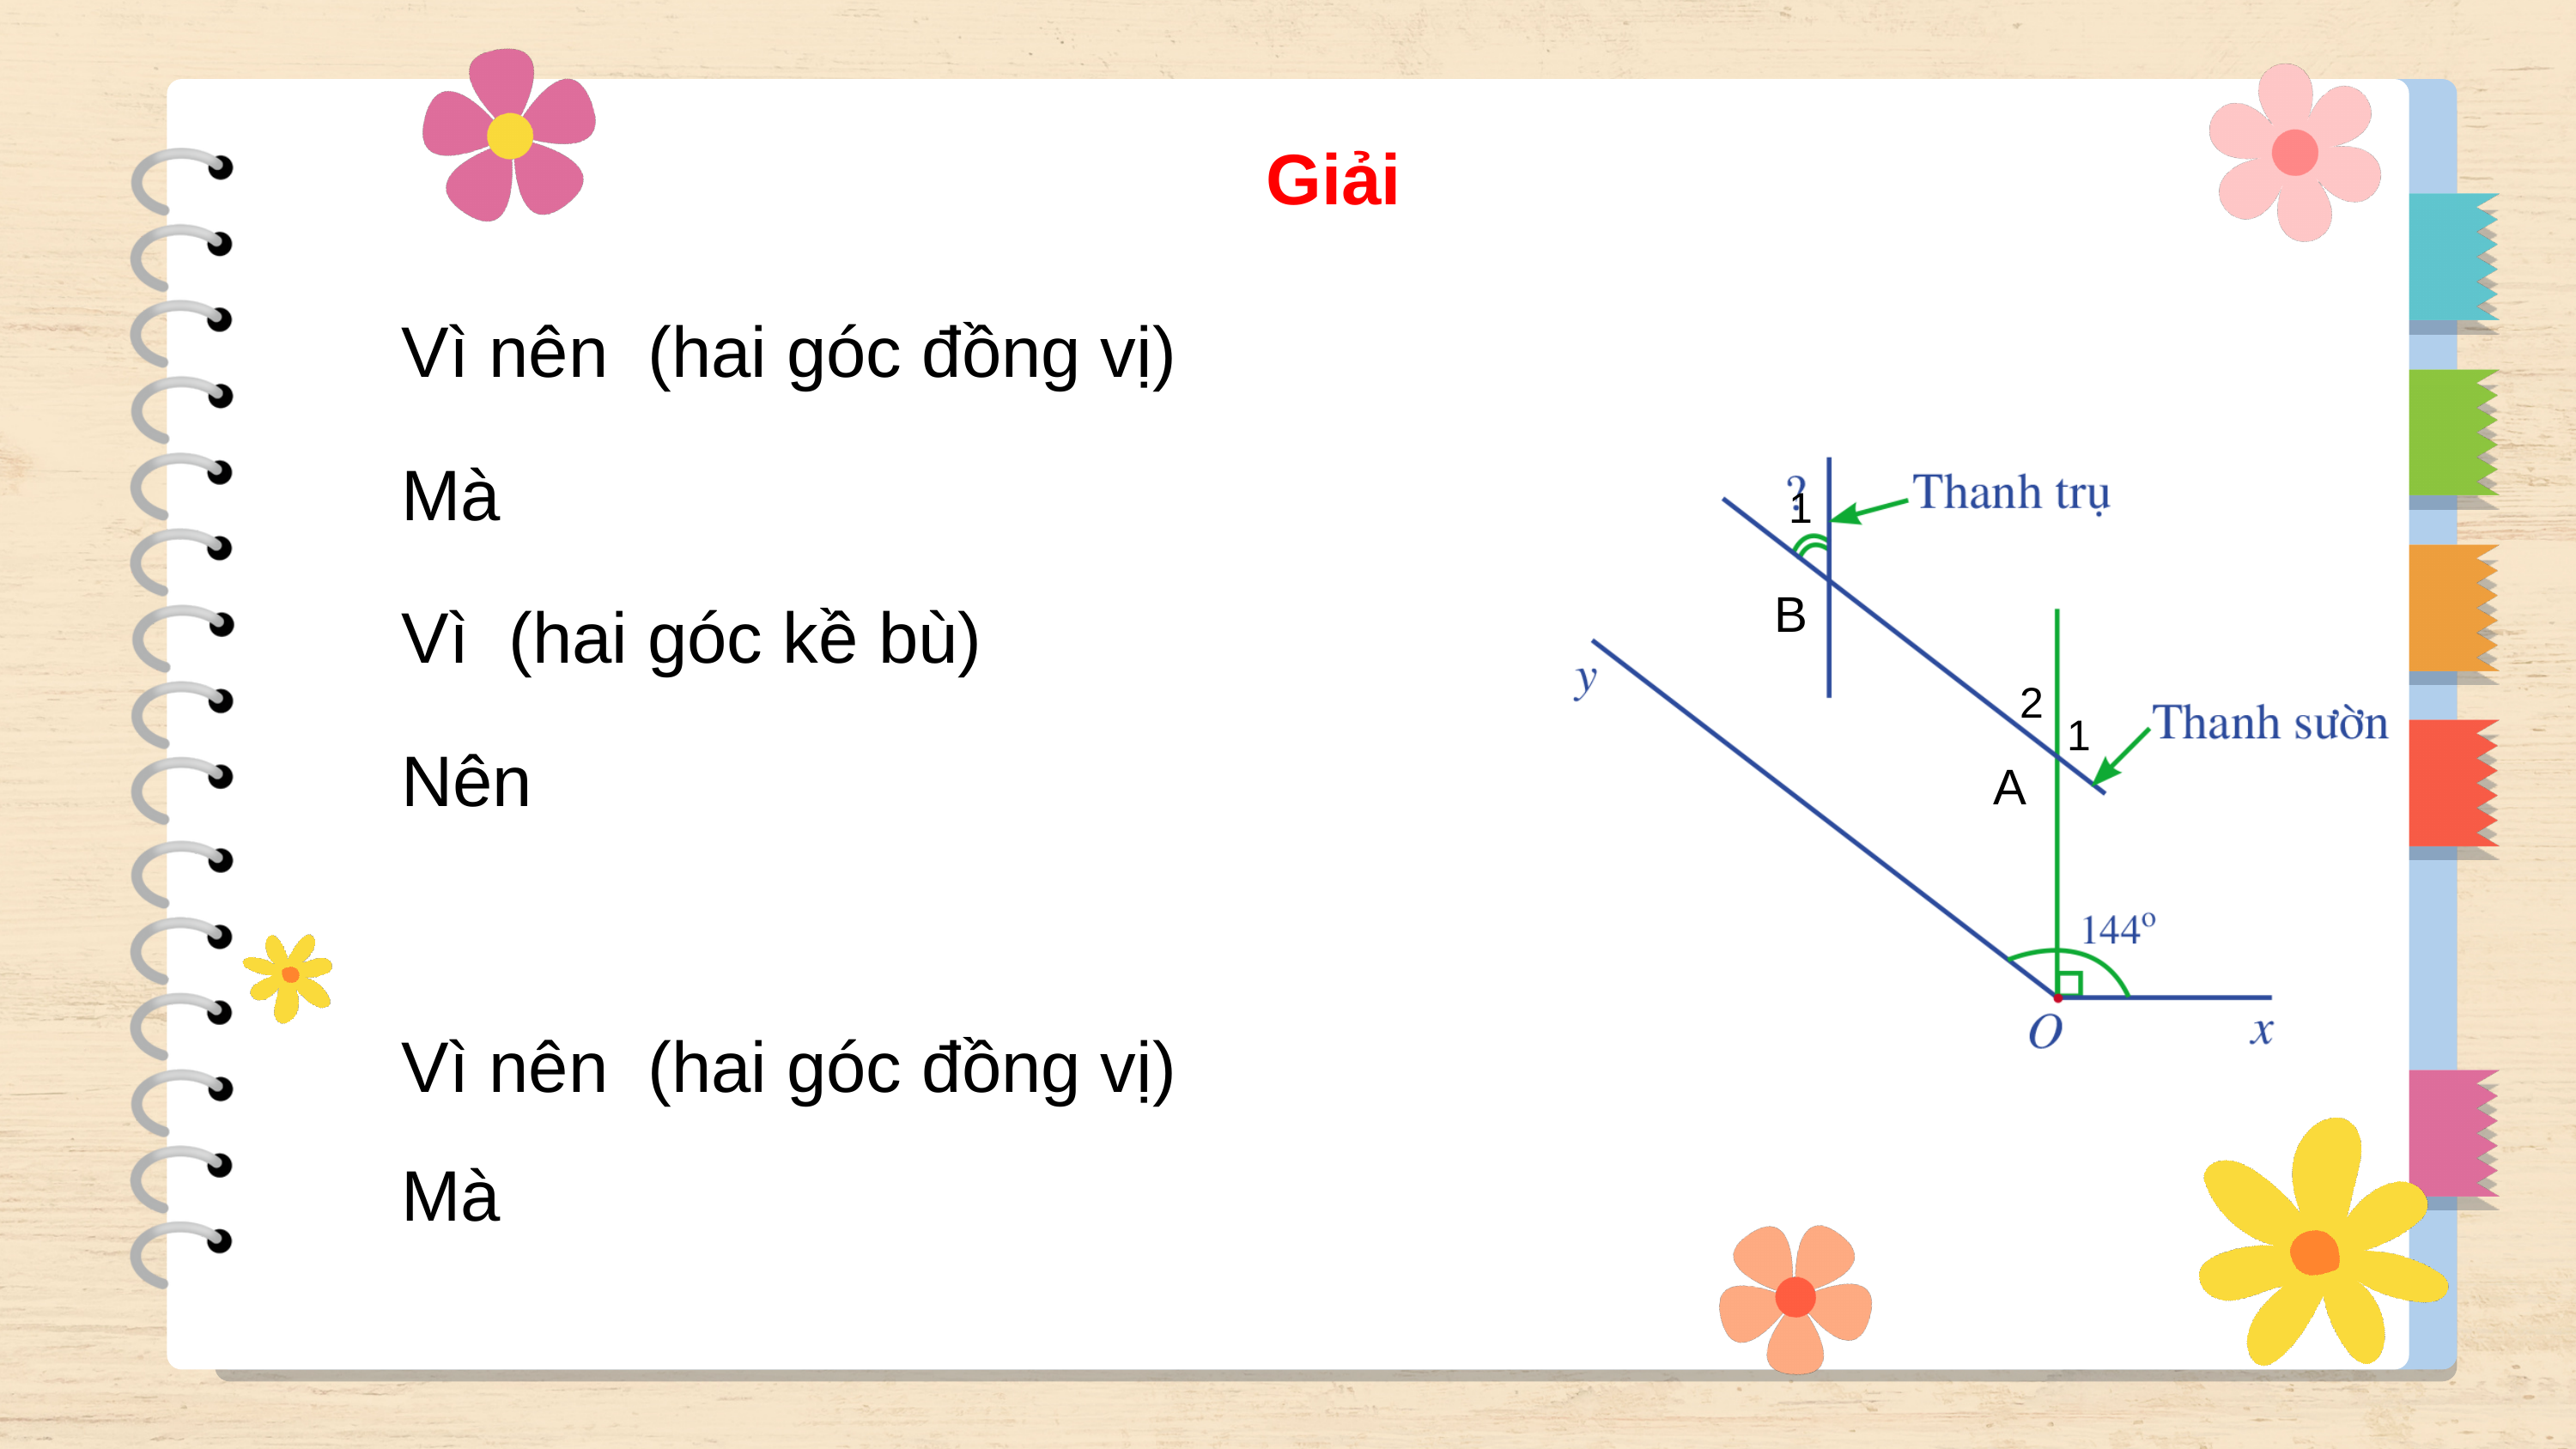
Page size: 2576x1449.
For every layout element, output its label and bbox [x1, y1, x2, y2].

text_box [1562, 437, 2394, 1087]
text_box [167, 78, 2409, 1370]
text_box [2437, 1376, 2458, 1382]
text_box [2413, 78, 2458, 1370]
picture [0, 0, 2576, 1449]
